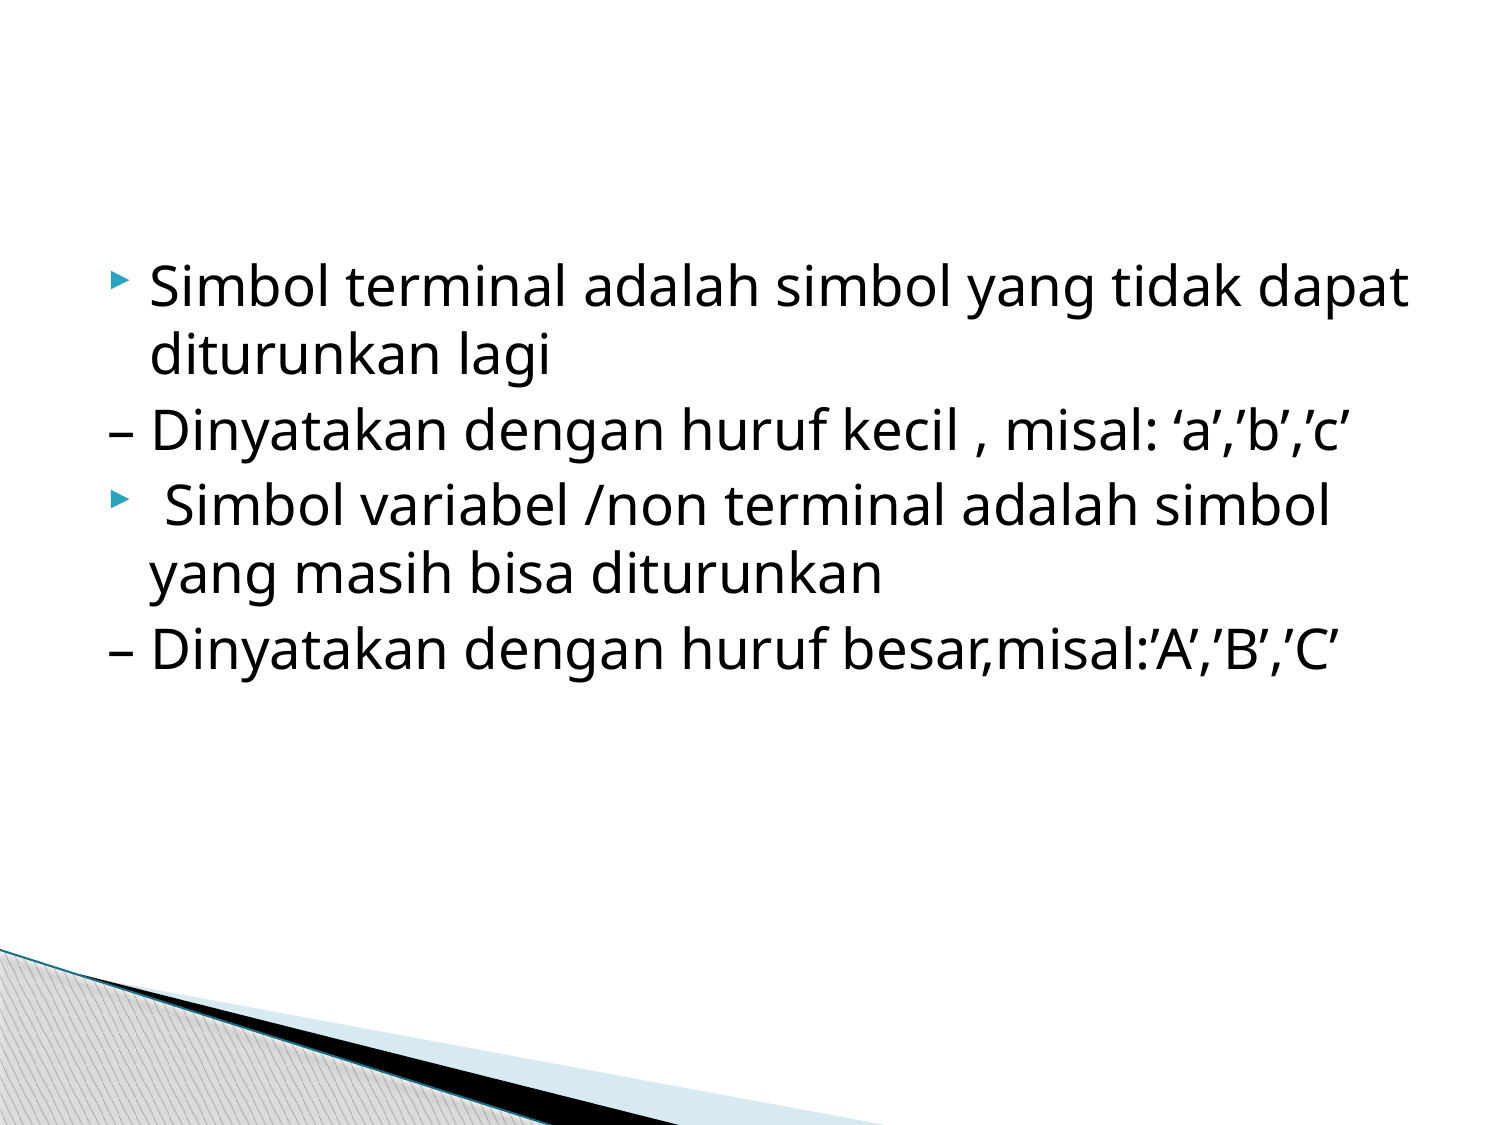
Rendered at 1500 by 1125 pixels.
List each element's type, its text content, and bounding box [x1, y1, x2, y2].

list Simbol terminal adalah simbol yang tidak dapat diturunkan lagi – Dinyatakan dengan huruf kecil , misal: ‘a’,’b’,’c’ Simbol variabel /non terminal adalah simbol yang masih bisa diturunkan – Dinyatakan dengan huruf besar,misal:’A’,’B’,’C’ [75, 243, 1425, 986]
